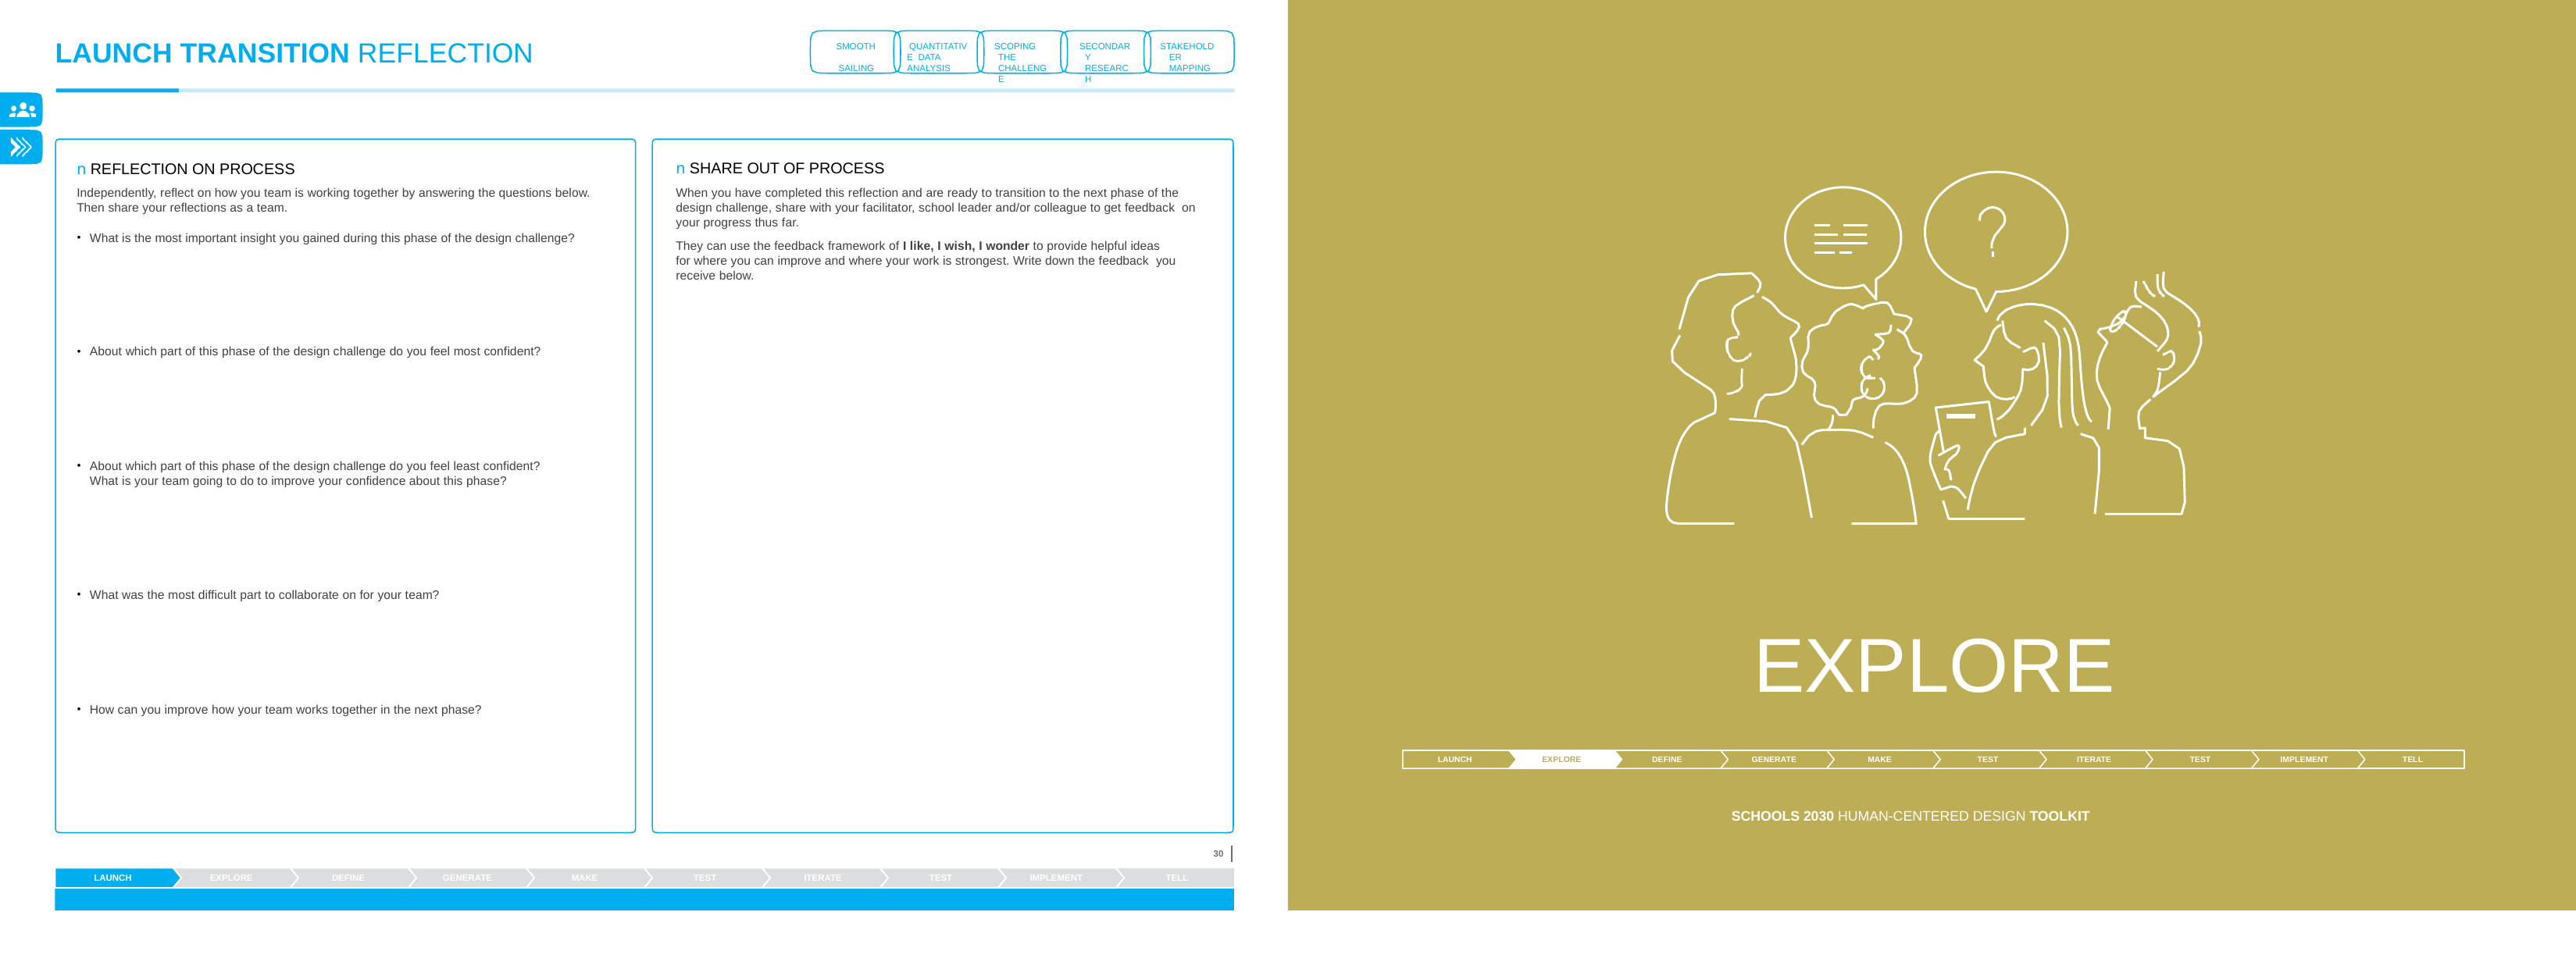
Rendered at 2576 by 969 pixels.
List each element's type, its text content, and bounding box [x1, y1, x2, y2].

text_box [1287, 0, 2576, 910]
text_box SECONDARY RESEARCH [1078, 80, 1134, 84]
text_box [55, 88, 1235, 93]
text_box How can you improve how your team works together in the next phase? [75, 700, 494, 717]
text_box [810, 30, 1235, 74]
text_box SCOPING THE CHALLENGE [993, 80, 1054, 84]
title LAUNCH TRANSITION REFLECTION [53, 34, 580, 89]
text_box n REFLECTION ON PROCESS Independently, reflect on how you team is working together by answering the questions below. Then share your reflections as a team. What is the most important insight you gained during this phase of the design challenge? [75, 147, 612, 245]
text_box SCHOOLS 2030 HUMAN-CENTERED DESIGN TOOLKIT [1729, 805, 2139, 824]
text_box [55, 139, 636, 833]
text_box n SHARE OUT OF PROCESS When you have completed this reflection and are ready to transition to the next phase of the design challenge, share with your facilitator, school leader and/or colleague to get feedback on your progress thus far. They can use the feedback framework of I like, I wish, I wonder to provide helpful ideas for where you can improve and where your work is strongest. Write down the feedback you receive below. [674, 147, 1206, 283]
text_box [55, 845, 1235, 911]
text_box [1402, 171, 2465, 769]
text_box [0, 92, 43, 165]
text_box [652, 139, 1234, 833]
text_box About which part of this phase of the design challenge do you feel most confident? [75, 342, 558, 358]
text_box About which part of this phase of the design challenge do you feel least confident? What is your team going to do to improve your confidence about this phase? [75, 456, 558, 488]
text_box What was the most difficult part to collaborate on for your team? [75, 585, 460, 602]
title LAUNCH TRANSITION REFLECTION [53, 97, 580, 198]
